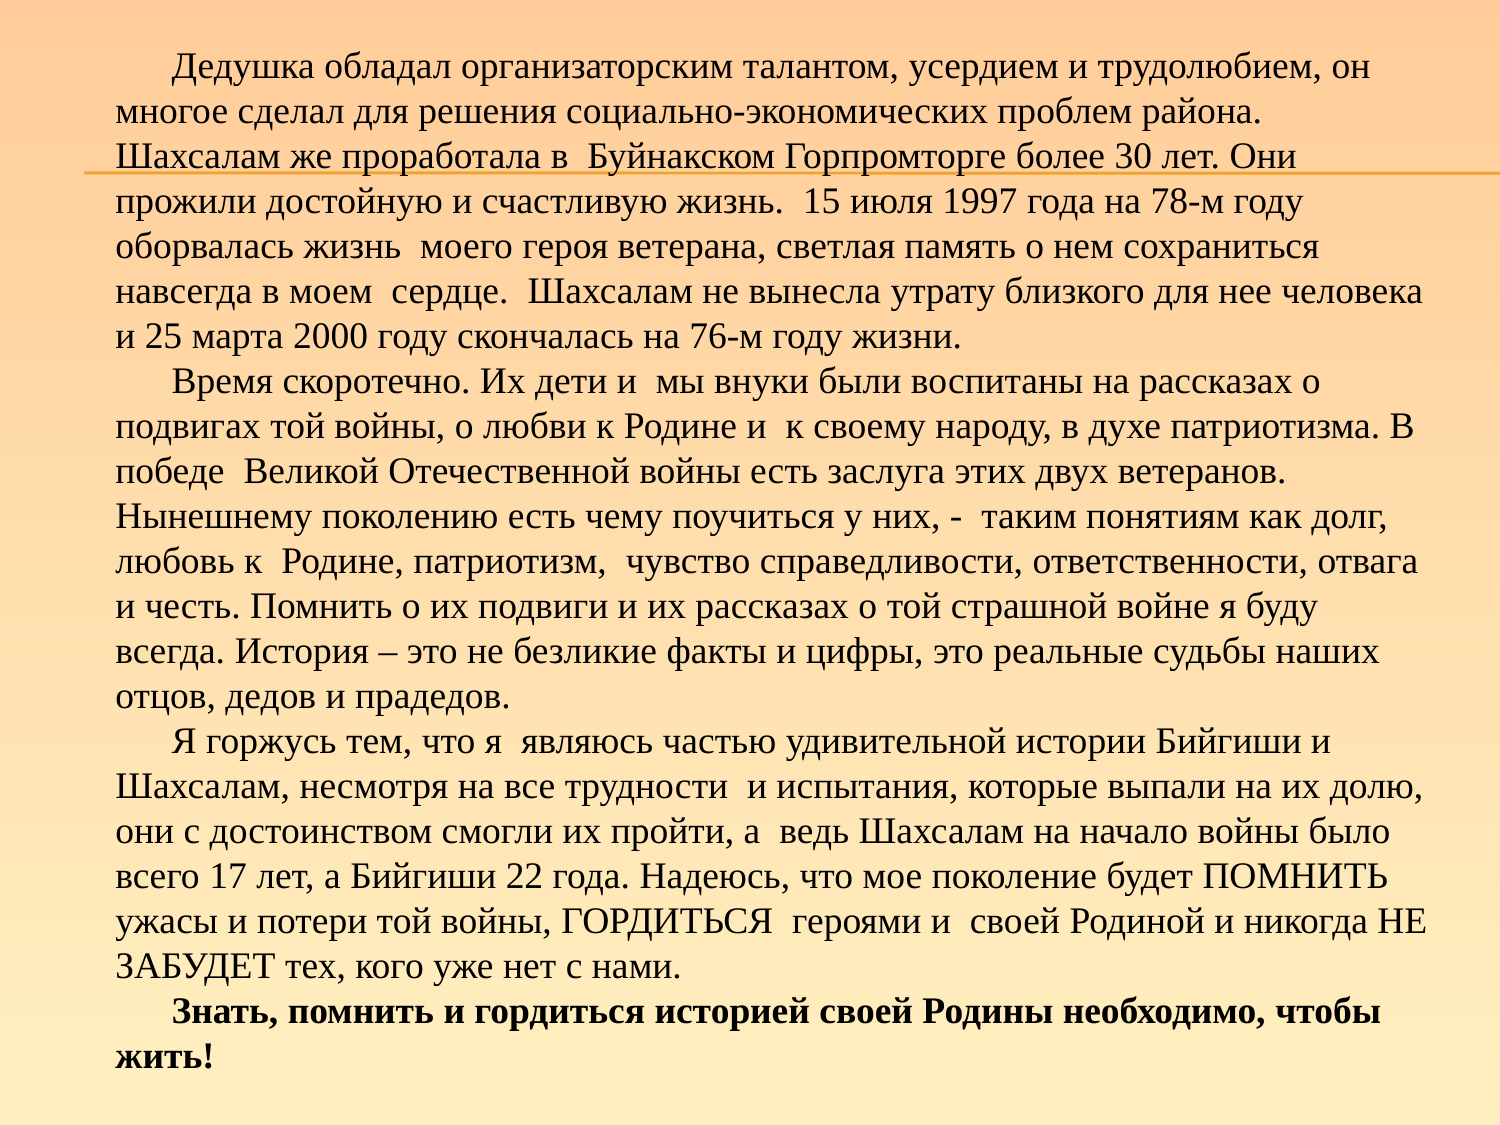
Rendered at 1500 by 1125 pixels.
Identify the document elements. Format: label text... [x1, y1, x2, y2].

text_box Дедушка обладал организаторским талантом, усердием и трудолюбием, он многое сделал для решения социально-экономических проблем района. Шахсалам же проработала в Буйнакском Горпромторге более 30 лет. Они прожили достойную и счастливую жизнь. 15 июля 1997 года на 78-м году оборвалась жизнь моего героя ветерана, светлая память о нем сохраниться навсегда в моем сердце. Шахсалам не вынесла утрату близкого для нее человека и 25 марта 2000 году скончалась на 76-м году жизни. Время скоротечно. Их дети и мы внуки были воспитаны на рассказах о подвигах той войны, о любви к Родине и к своему народу, в духе патриотизма. В победе Великой Отечественной войны есть заслуга этих двух ветеранов. Нынешнему поколению есть чему поучиться у них, - таким понятиям как долг, любовь к Родине, патриотизм, чувство справедливости, ответственности, отвага и честь. Помнить о их подвиги и их рассказах о той страшной войне я буду всегда. История – это не безликие факты и цифры, это реальные судьбы наших отцов, дедов и прадедов. Я горжусь тем, что я являюсь частью удивительной истории Бийгиши и Шахсалам, несмотря на все трудности и испытания, которые выпали на их долю, они с достоинством смогли их пройти, а ведь Шахсалам на начало войны было всего 17 лет, а Бийгиши 22 года. Надеюсь, что мое поколение будет ПОМНИТЬ ужасы и потери той войны, ГОРДИТЬСЯ героями и своей Родиной и никогда НЕ ЗАБУДЕТ тех, кого уже нет с нами. Знать, помнить и гордиться историей своей Родины необходимо, чтобы жить! [100, 33, 1447, 1084]
